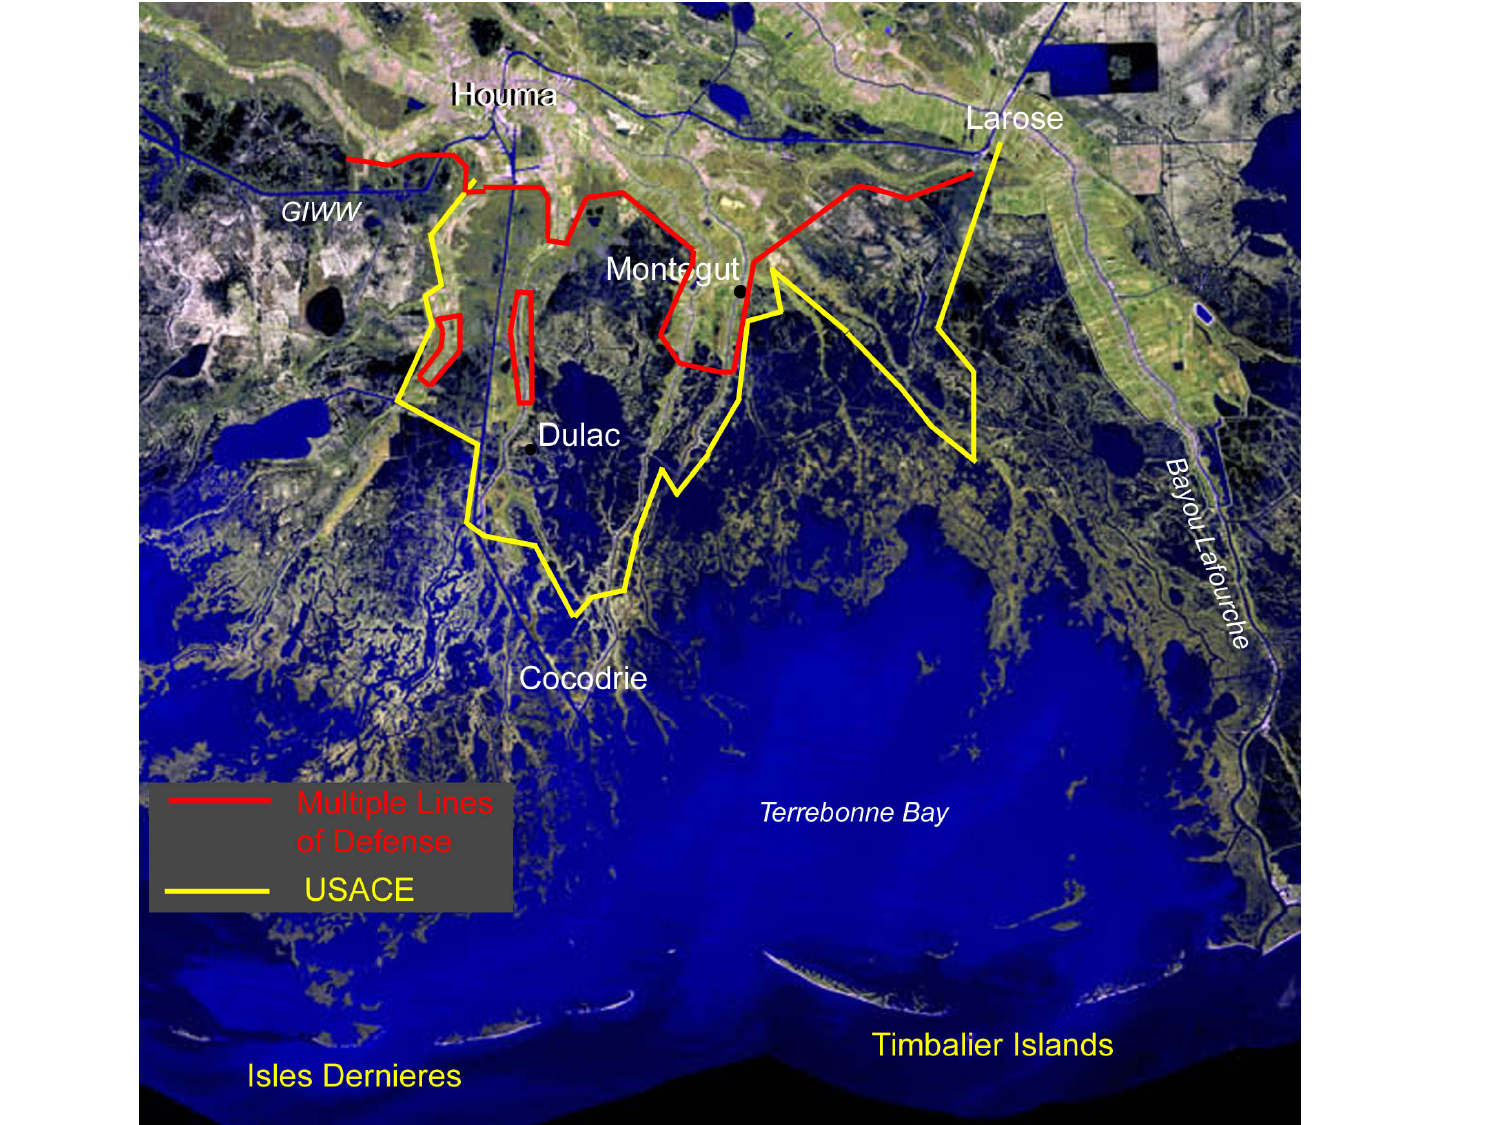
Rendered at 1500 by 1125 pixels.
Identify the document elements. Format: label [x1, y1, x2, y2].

picture [139, 2, 1302, 1125]
